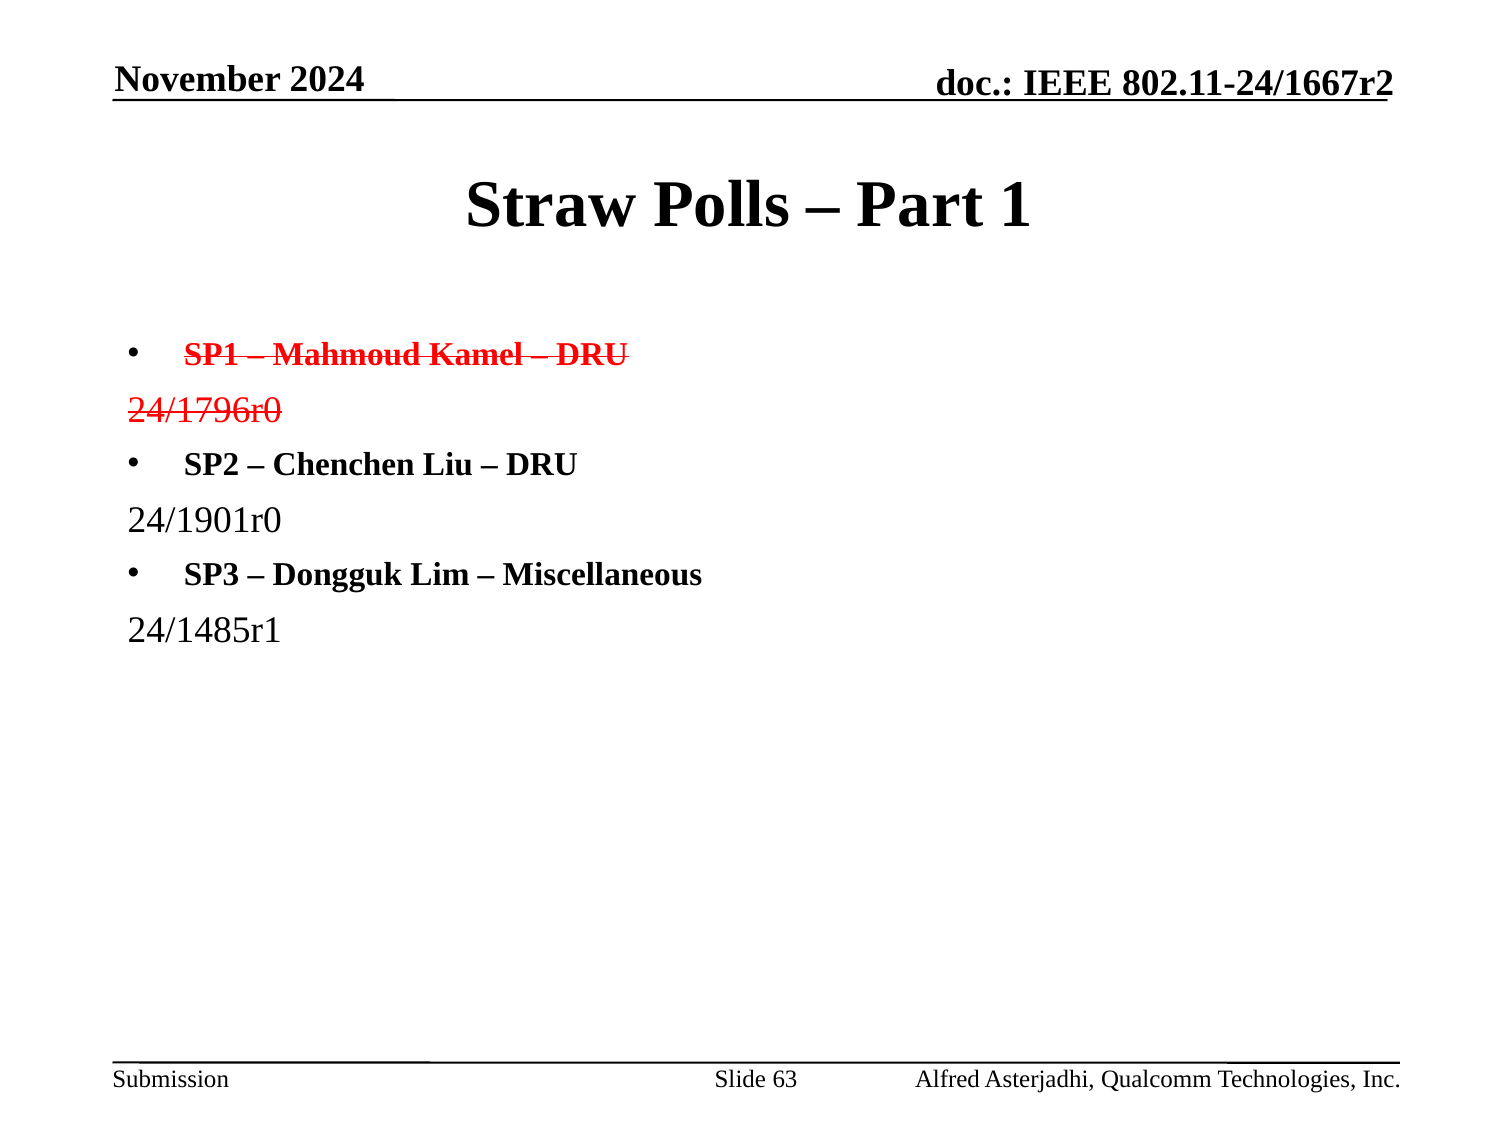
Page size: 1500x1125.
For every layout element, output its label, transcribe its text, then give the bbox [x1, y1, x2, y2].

slide_number Slide 63 [712, 1061, 800, 1123]
footer Alfred Asterjadhi, Qualcomm Technologies, Inc. [878, 1061, 1402, 1093]
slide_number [114, 54, 423, 100]
list SP1 – Mahmoud Kamel – DRU 24/1796r0 SP2 – Chenchen Liu – DRU 24/1901r0 SP3 – Dongguk Lim – Miscellaneous 24/1485r1 [112, 324, 1388, 1000]
title Straw Polls – Part 1 [112, 112, 1388, 288]
